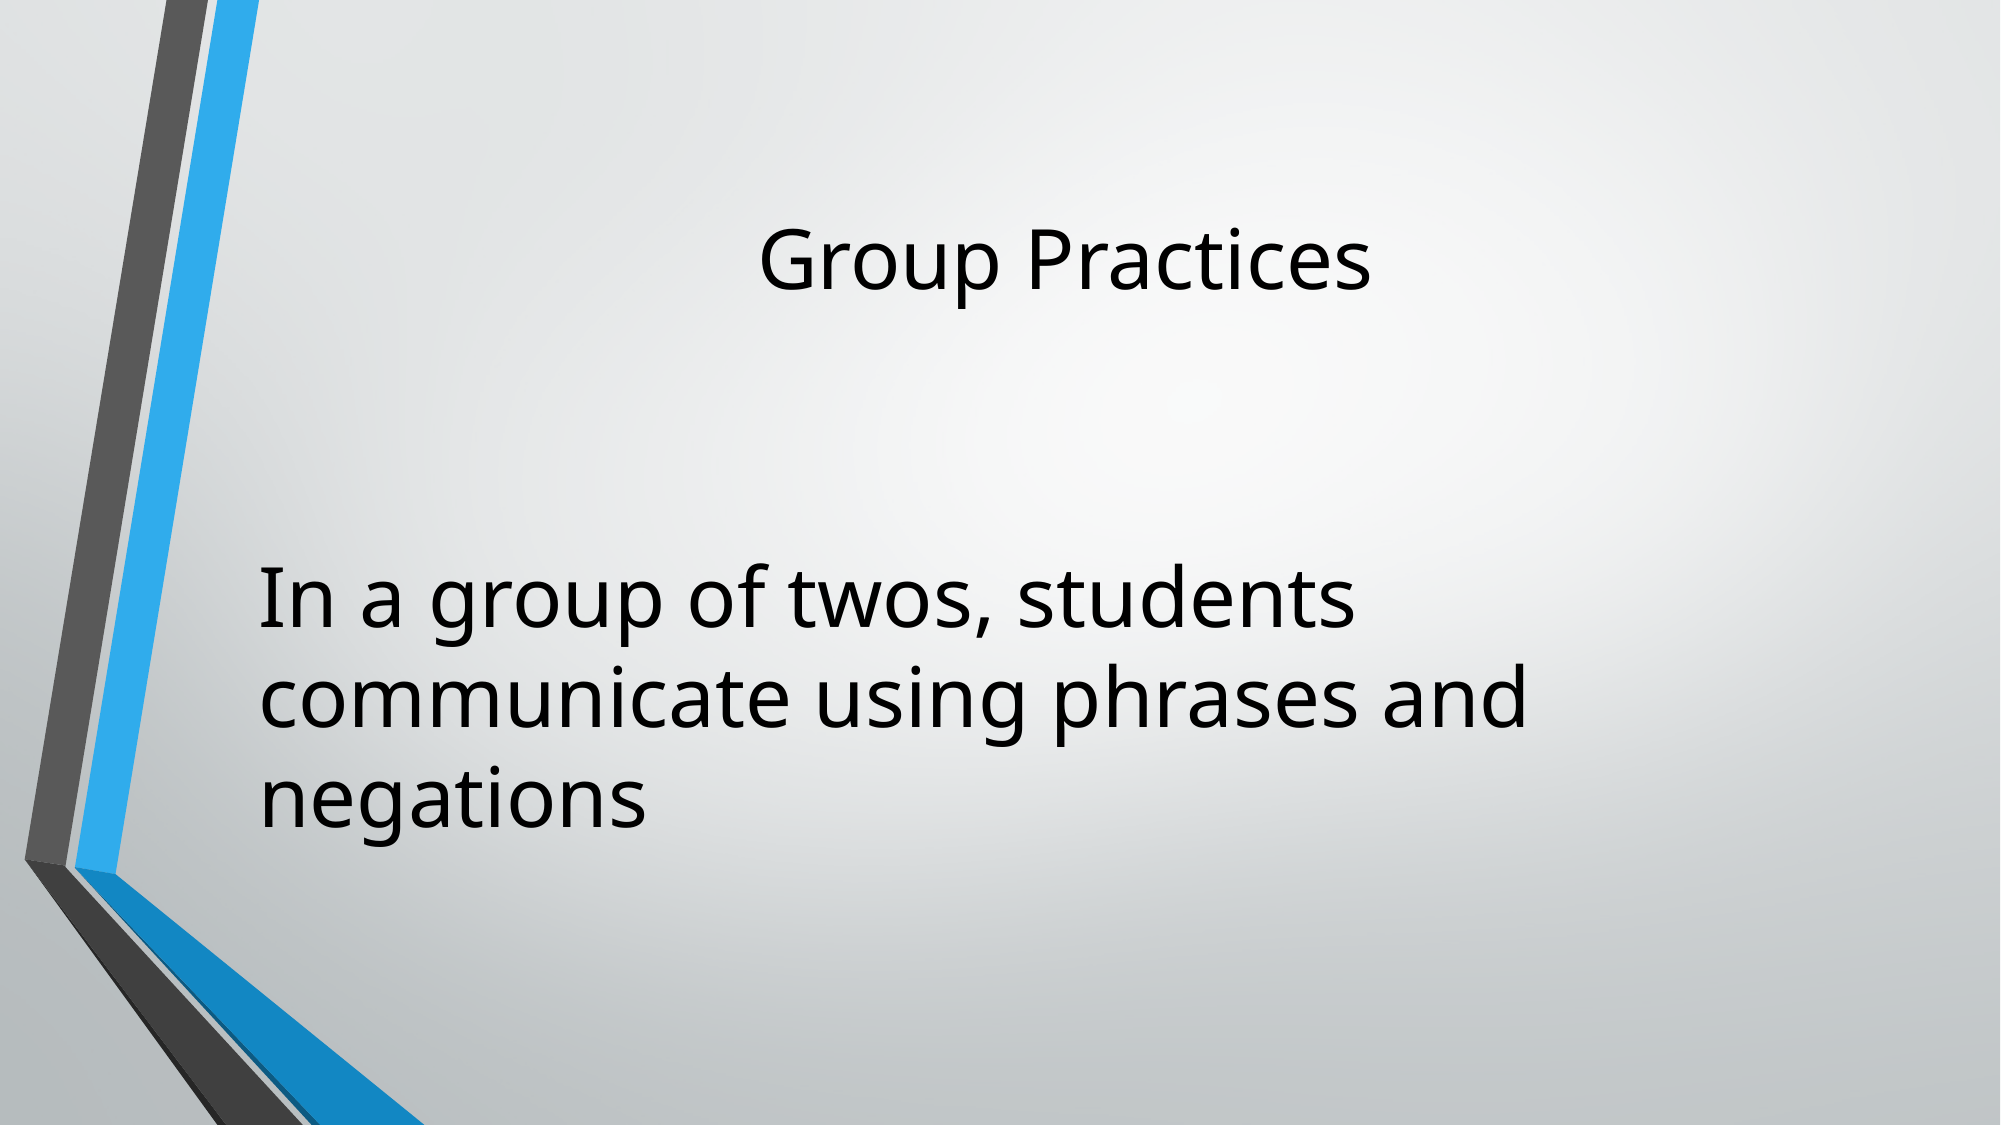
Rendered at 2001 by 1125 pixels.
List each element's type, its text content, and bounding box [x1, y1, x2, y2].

list In a group of twos, students communicate using phrases and negations [243, 437, 1887, 950]
title Group Practices [243, 112, 1887, 400]
